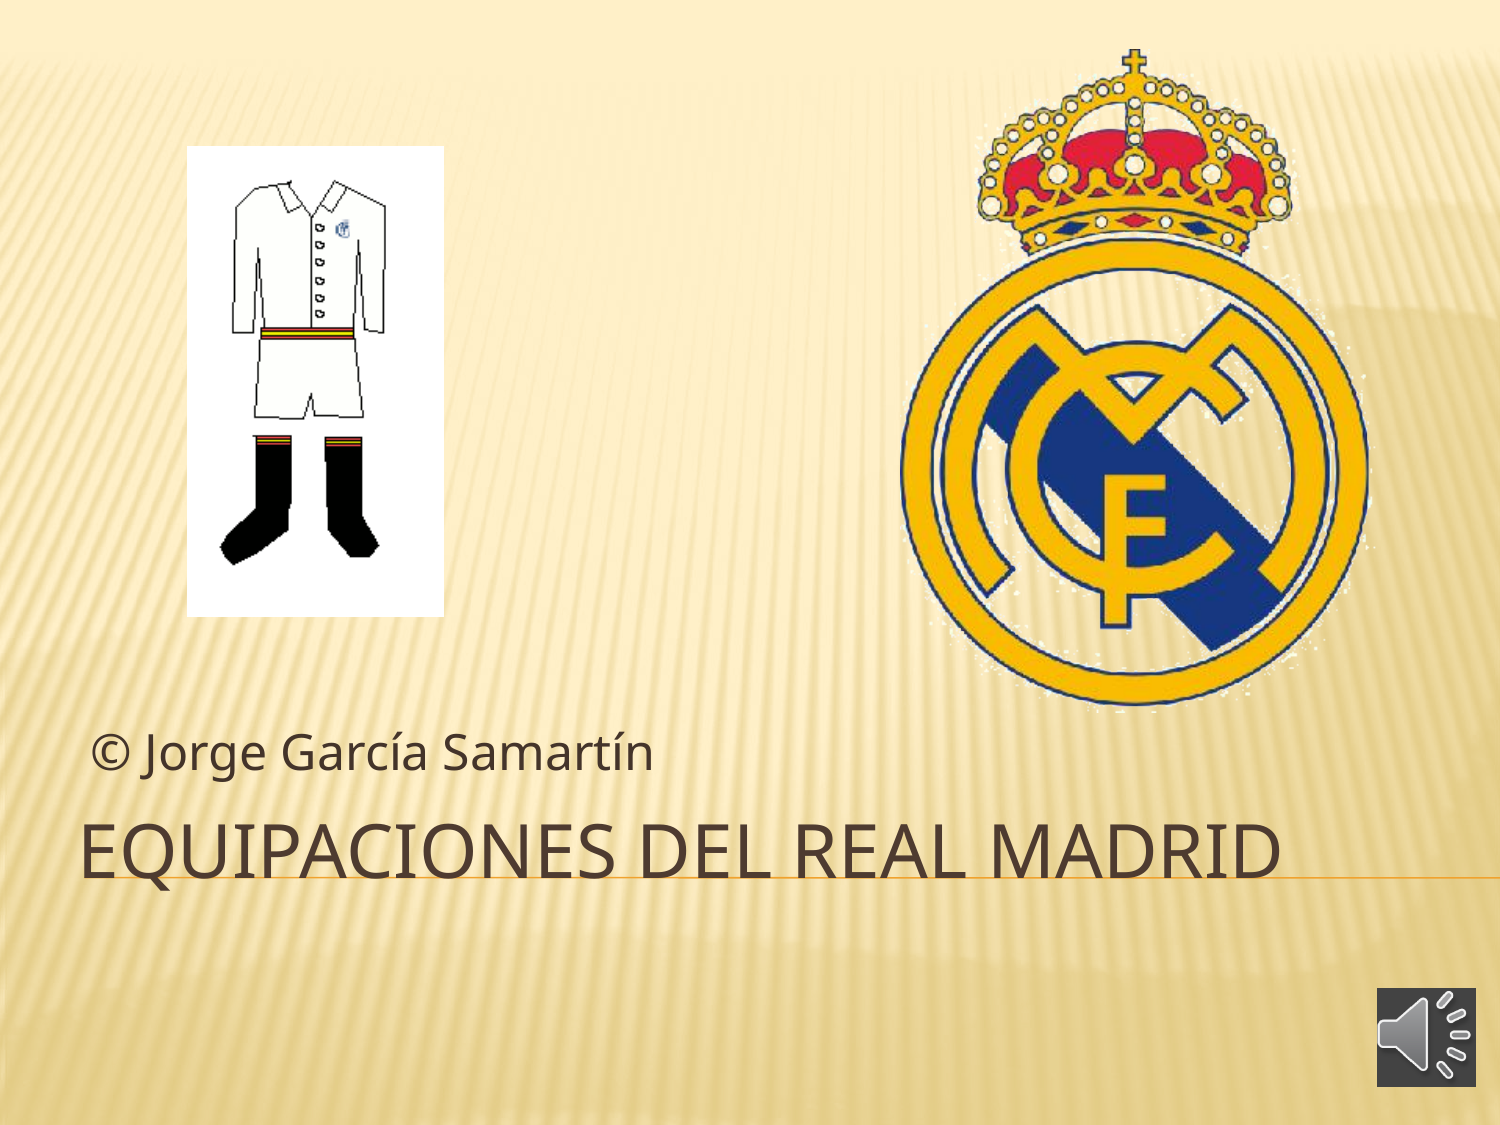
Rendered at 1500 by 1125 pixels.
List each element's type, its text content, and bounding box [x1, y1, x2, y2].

picture [899, 49, 1377, 713]
picture [1376, 987, 1477, 1088]
subtitle © Jorge García Samartín [62, 637, 1450, 788]
title Equipaciones del Real Madrid [62, 796, 1450, 997]
picture [187, 145, 445, 617]
